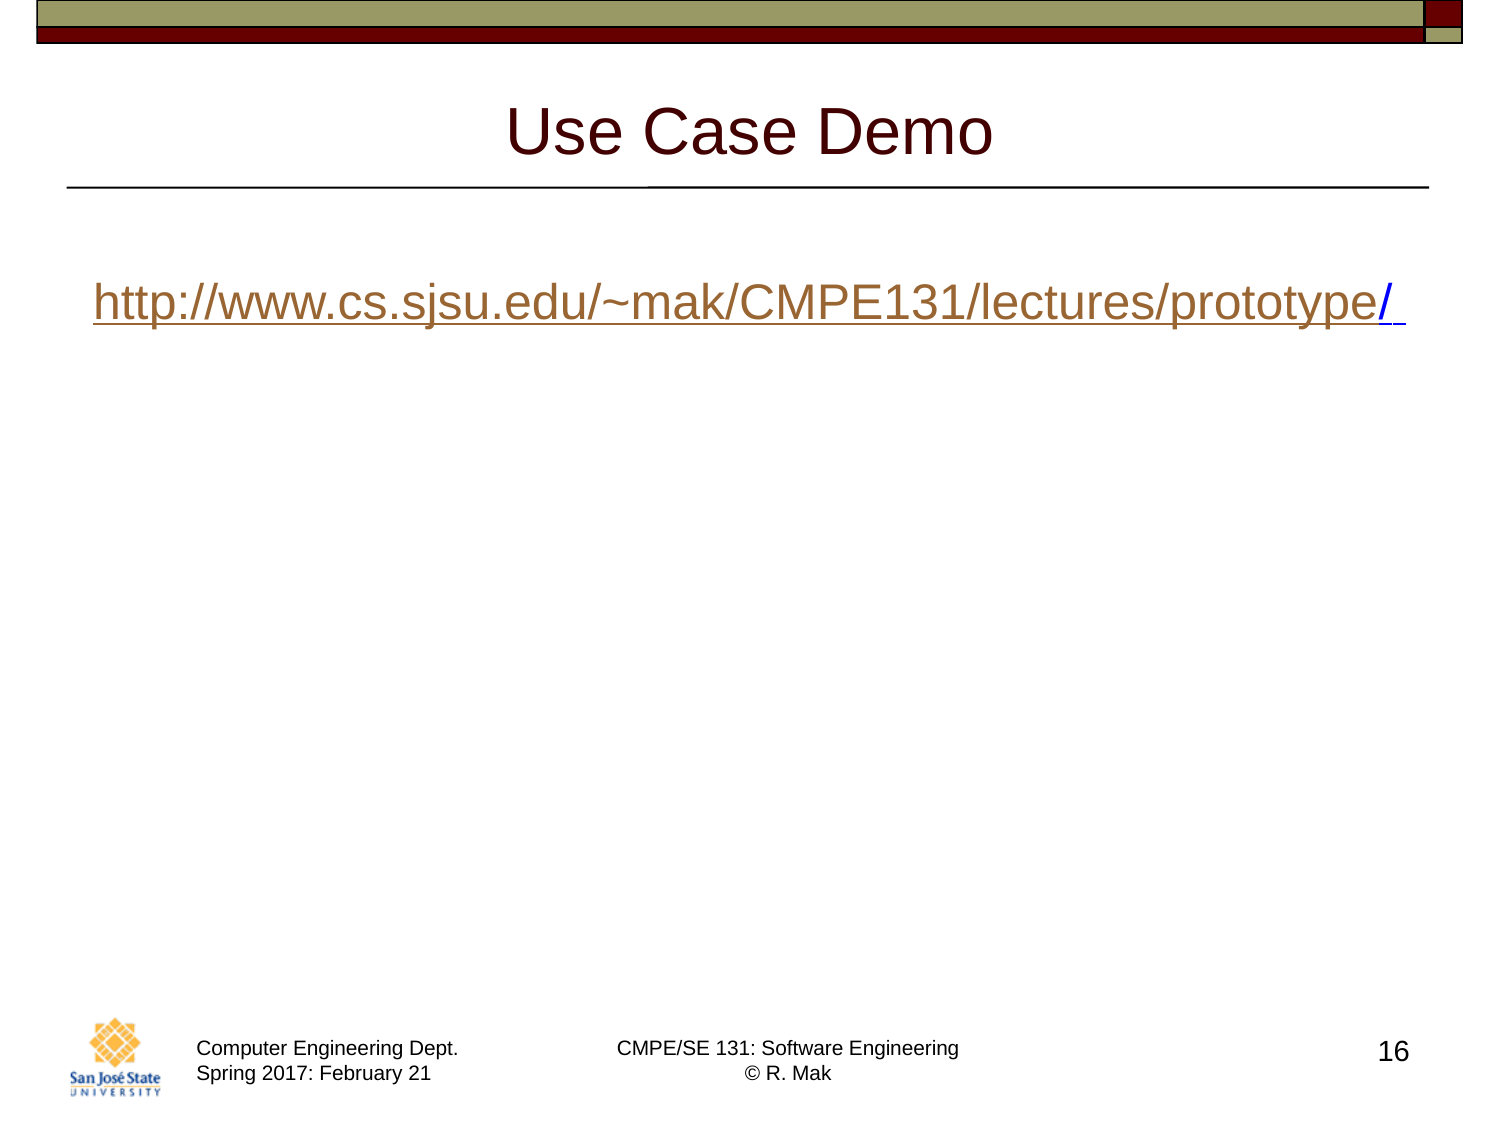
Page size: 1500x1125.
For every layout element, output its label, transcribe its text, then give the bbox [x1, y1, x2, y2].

title Use Case Demo [75, 67, 1425, 175]
text_box http://www.cs.sjsu.edu/~mak/CMPE131/lectures/prototype/ [78, 262, 1422, 338]
slide_number 16 [1112, 1025, 1425, 1100]
picture [60, 1012, 166, 1112]
